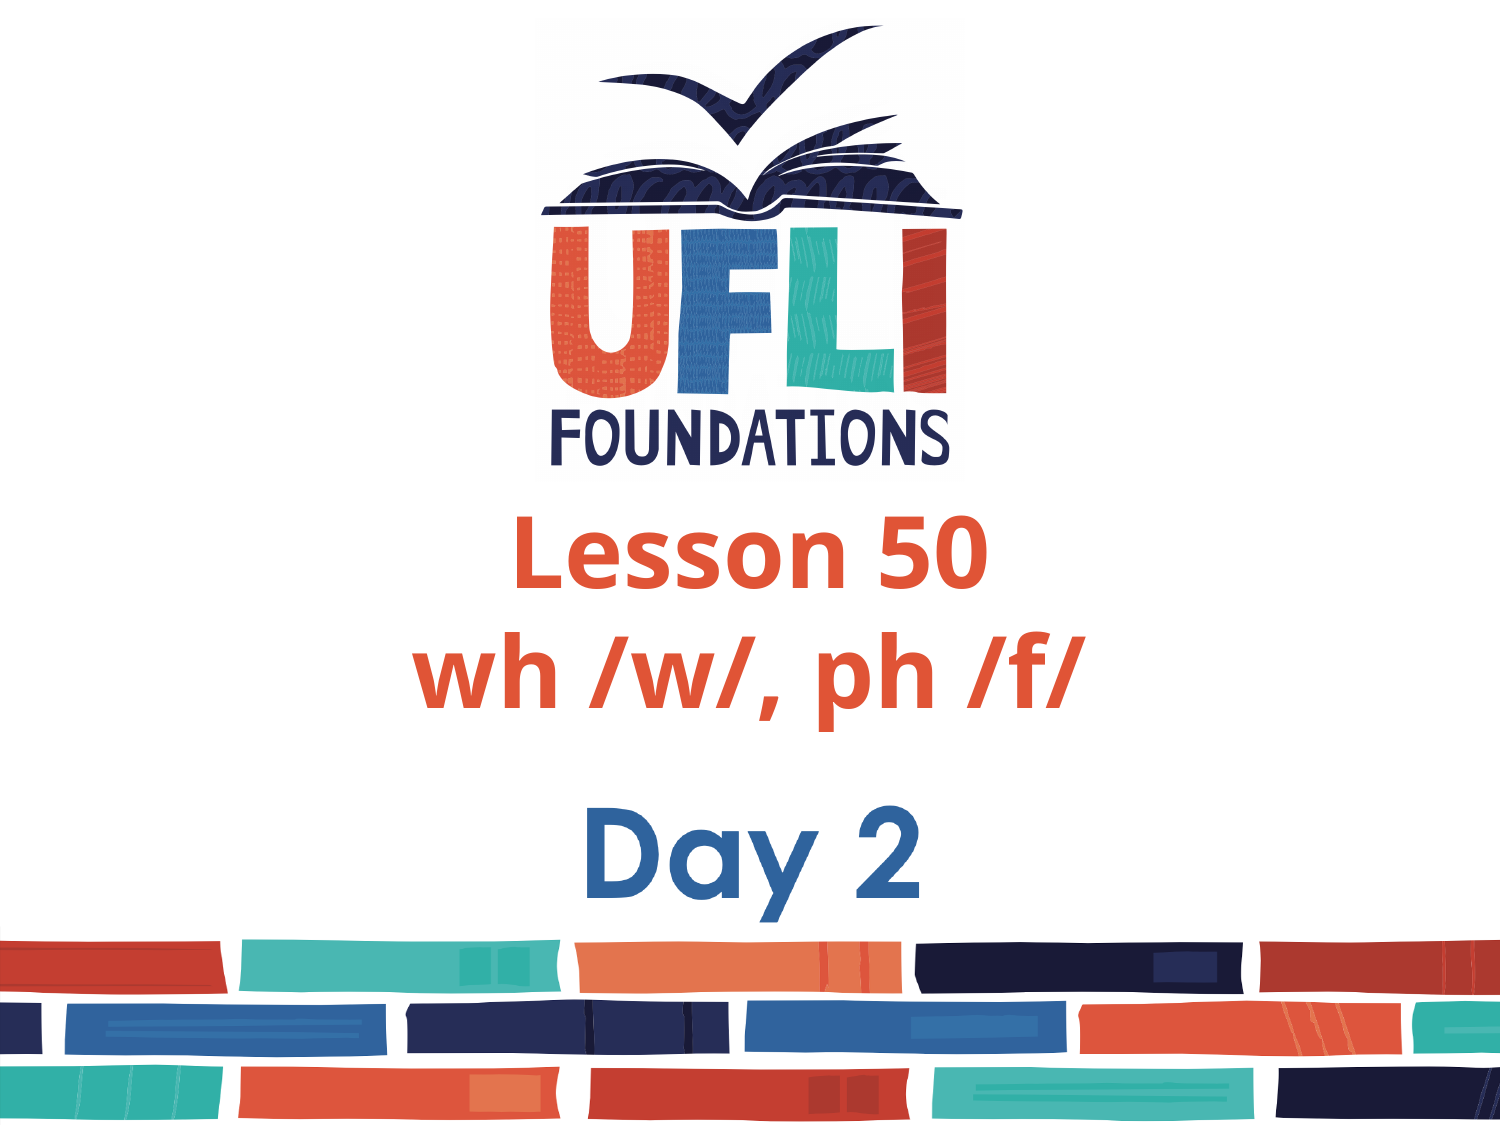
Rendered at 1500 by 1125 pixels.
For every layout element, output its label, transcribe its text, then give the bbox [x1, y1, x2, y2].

picture [0, 0, 1500, 1125]
text_box Lesson 50 wh /w/, ph /f/ [149, 481, 1351, 753]
